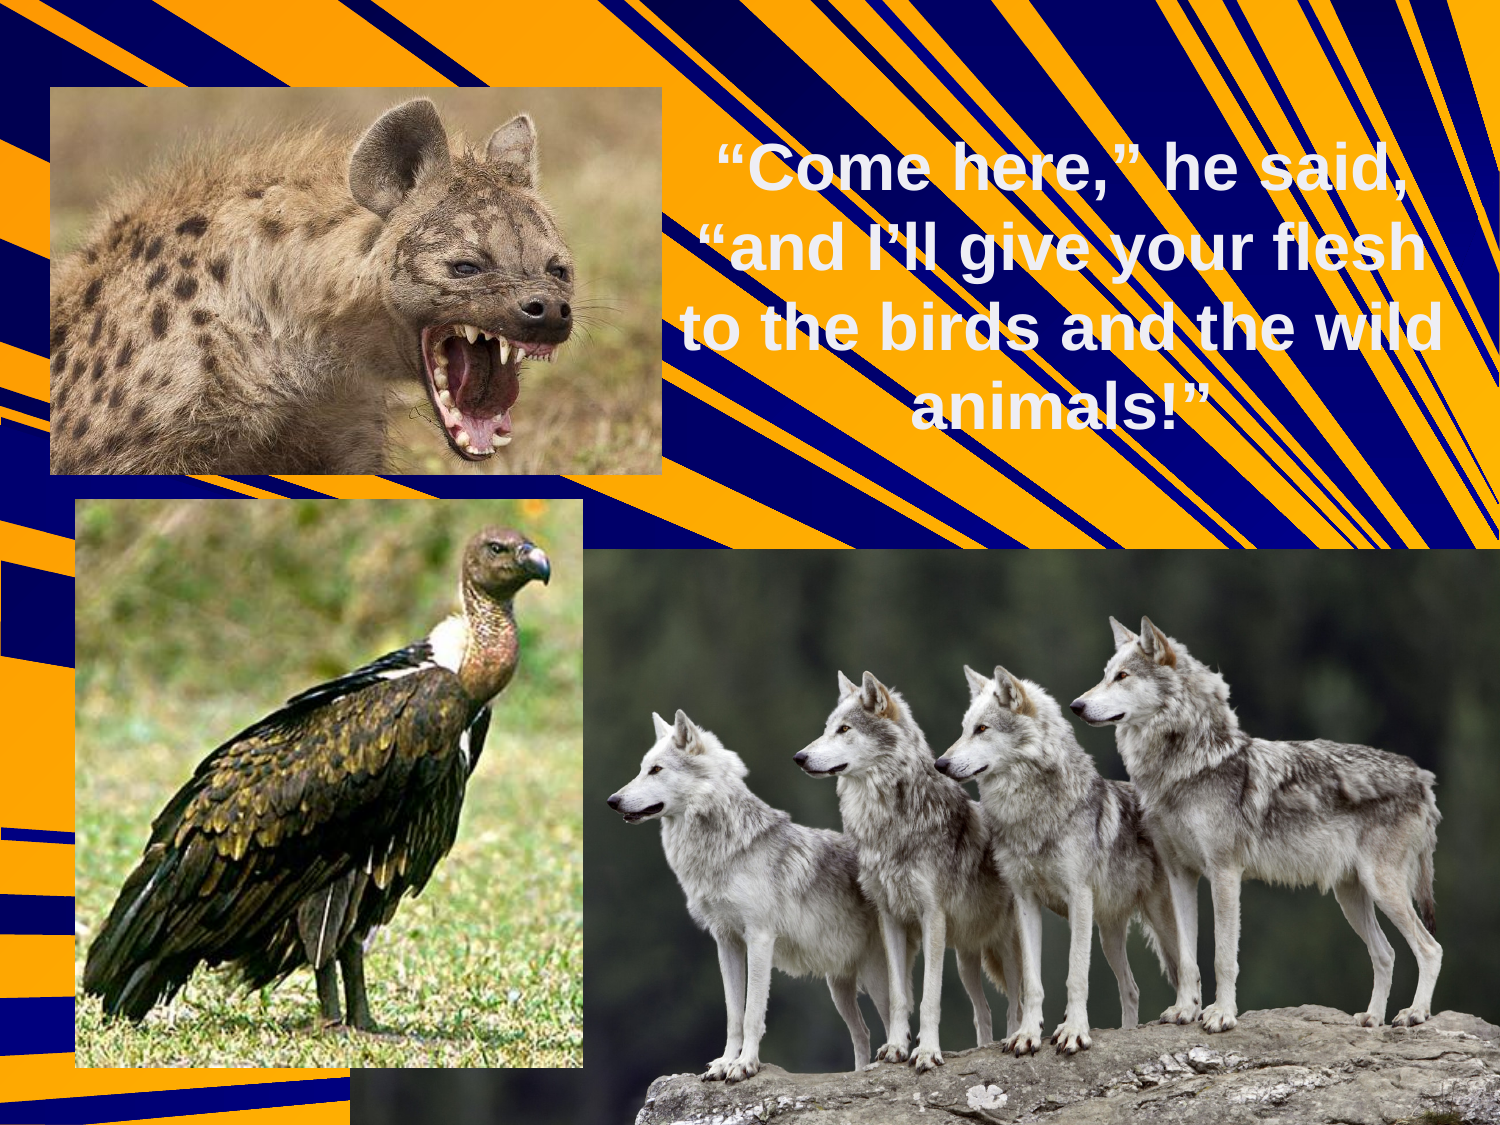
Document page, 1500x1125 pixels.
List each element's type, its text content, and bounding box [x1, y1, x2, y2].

picture [49, 87, 663, 476]
title “Come here,” he said, “and I’ll give your flesh to the birds and the wild animals!” [662, 49, 1463, 518]
picture [74, 499, 1500, 1125]
